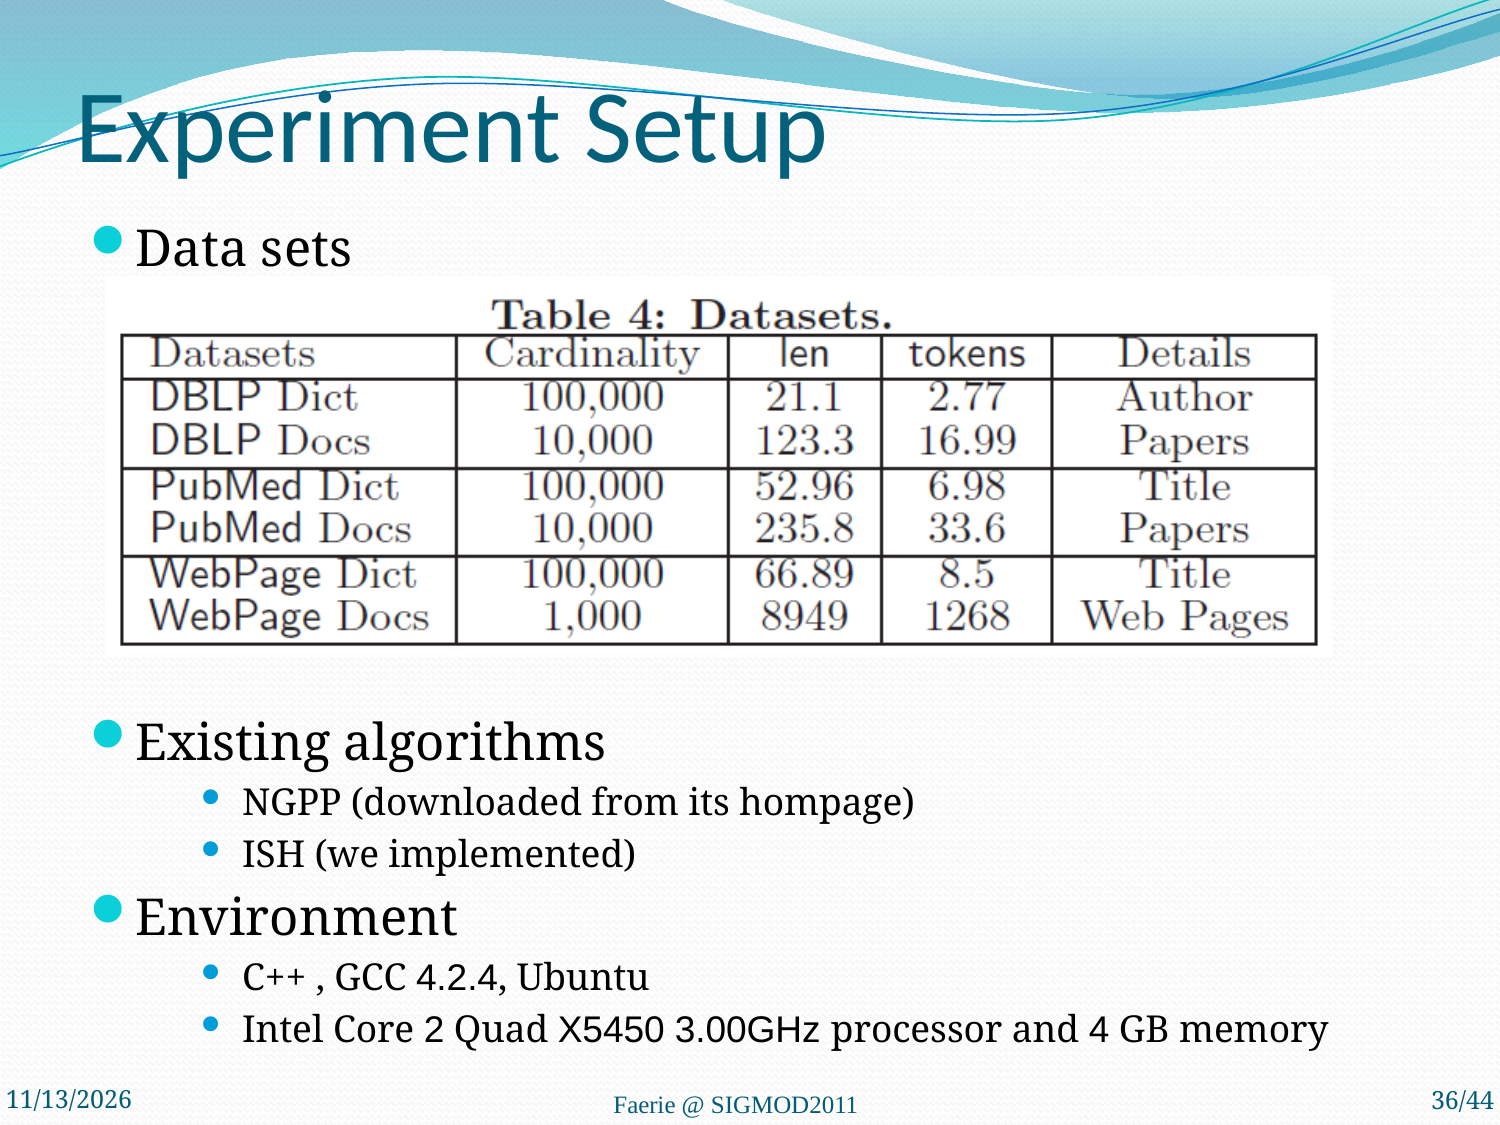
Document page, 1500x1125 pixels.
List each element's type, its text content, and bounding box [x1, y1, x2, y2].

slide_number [5, 1057, 356, 1118]
footer Faerie @ SIGMOD2011 [613, 1058, 1164, 1119]
list Data sets Existing algorithms NGPP (downloaded from its hompage) ISH (we implemented) Environment C++ , GCC 4.2.4, Ubuntu Intel Core 2 Quad X5450 3.00GHz processor and 4 GB memory [75, 208, 1459, 1059]
slide_number 36/44 [1369, 1058, 1495, 1119]
picture [105, 276, 1333, 657]
title Experiment Setup [75, 0, 1425, 183]
